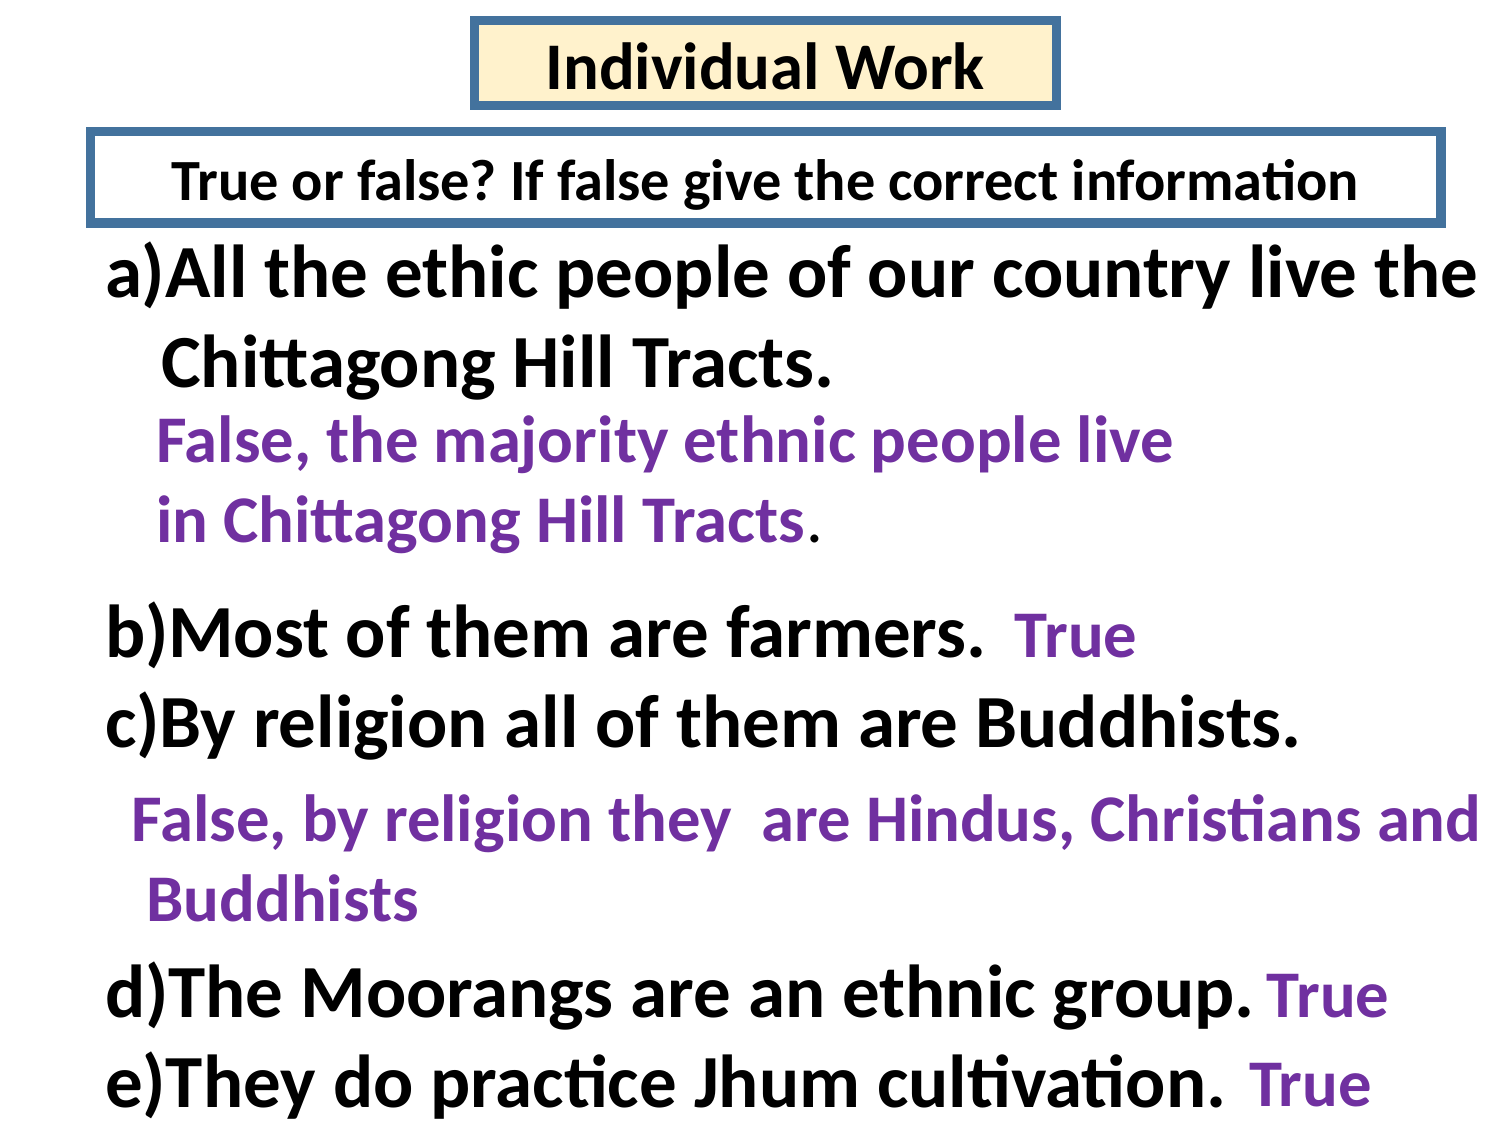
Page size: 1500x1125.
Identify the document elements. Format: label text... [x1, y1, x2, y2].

text_box True [1234, 1032, 1459, 1125]
text_box False, the majority ethnic people live in Chittagong Hill Tracts. [141, 388, 1232, 564]
text_box True or false? If false give the correct information [89, 131, 1442, 224]
text_box True [1252, 943, 1459, 1032]
text_box False, by religion they are Hindus, Christians and Buddhists [116, 767, 1500, 943]
text_box All the ethic people of our country live the Chittagong Hill Tracts. b)Most of them are farmers. c)By religion all of them are Buddhists. d)The Moorangs are an ethnic group. e)They do practice Jhum cultivation. [90, 214, 1500, 1125]
text_box Individual Work [473, 19, 1058, 107]
text_box True [999, 583, 1256, 678]
